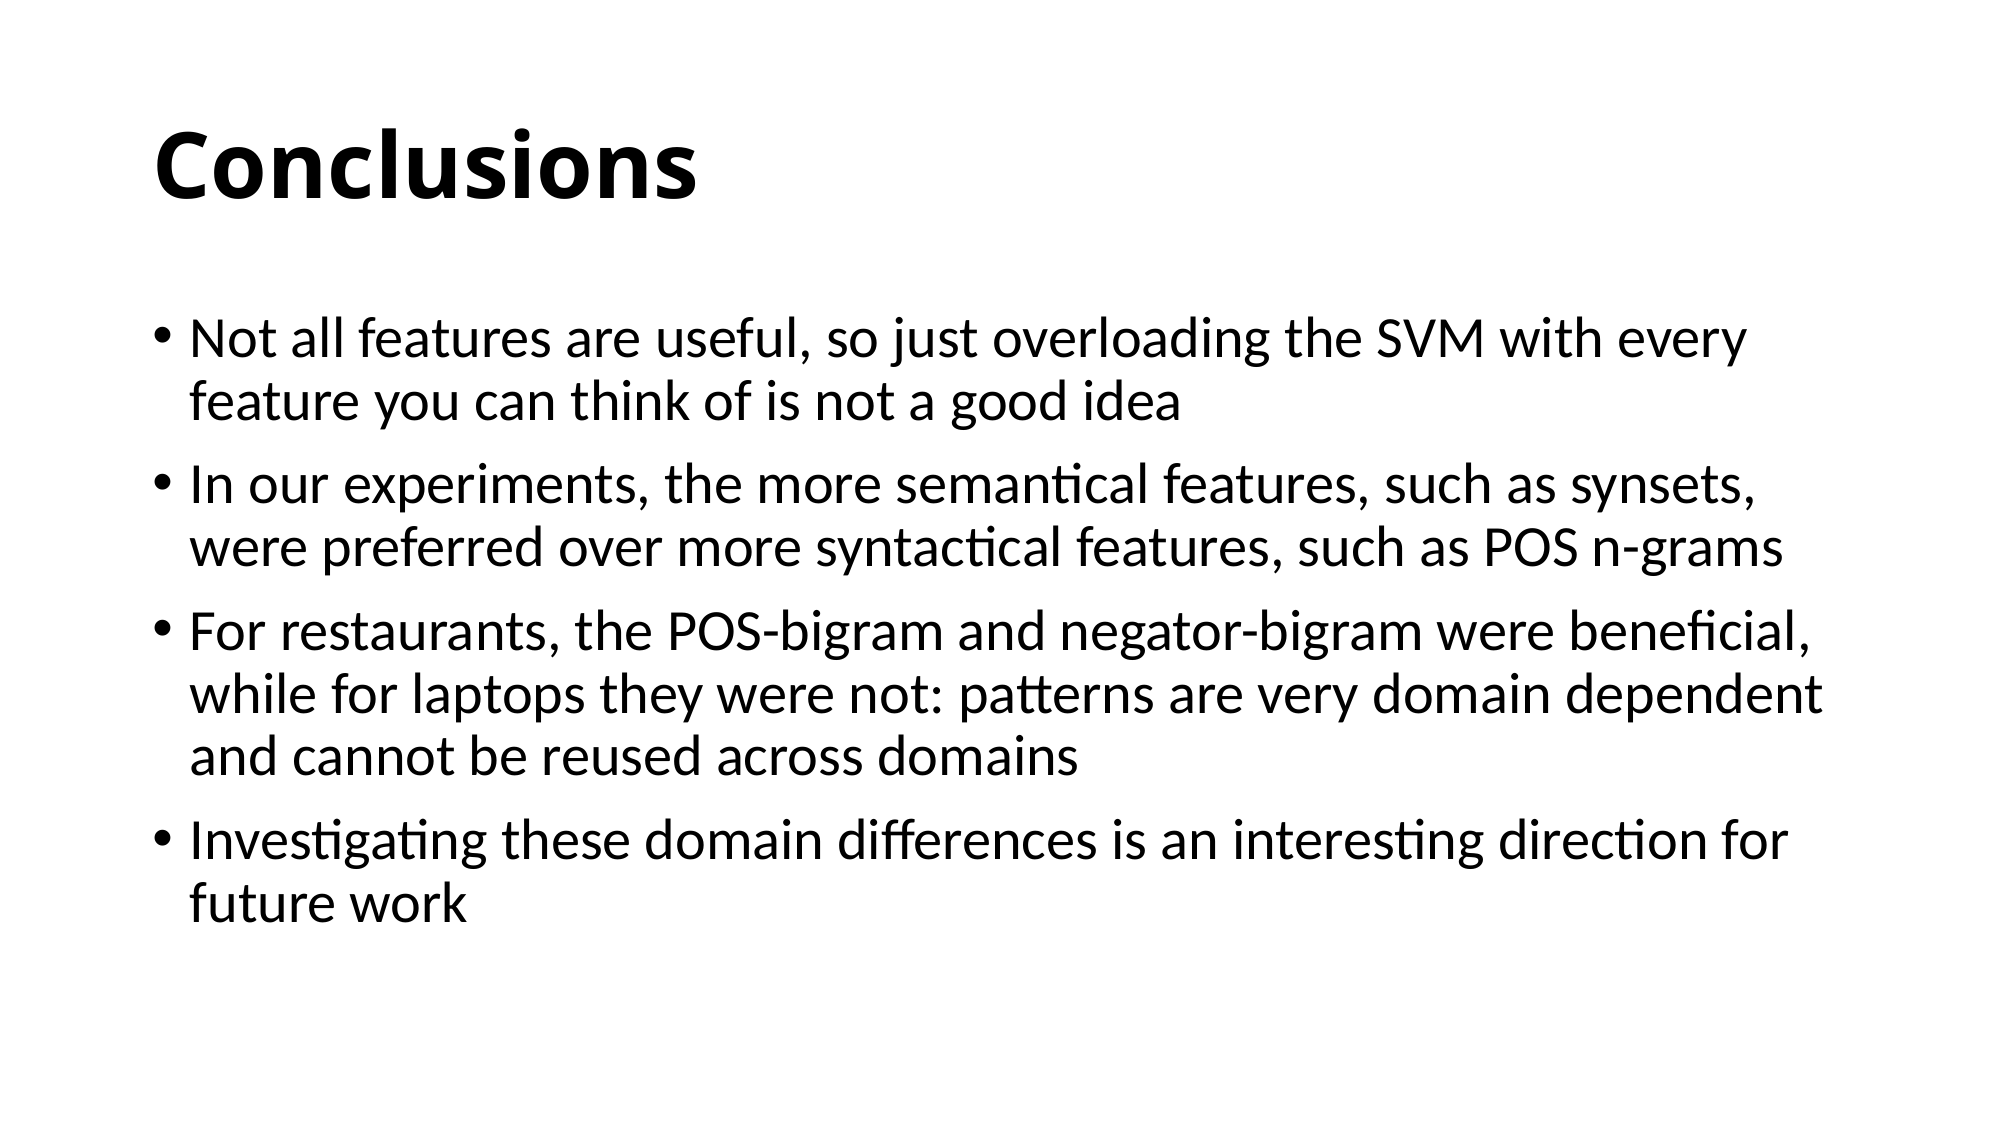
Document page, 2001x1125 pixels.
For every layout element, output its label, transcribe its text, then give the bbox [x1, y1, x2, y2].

list Not all features are useful, so just overloading the SVM with every feature you can think of is not a good idea In our experiments, the more semantical features, such as synsets, were preferred over more syntactical features, such as POS n-grams For restaurants, the POS-bigram and negator-bigram were beneficial, while for laptops they were not: patterns are very domain dependent and cannot be reused across domains Investigating these domain differences is an interesting direction for future work [137, 299, 1863, 1014]
title Conclusions [137, 59, 1863, 278]
